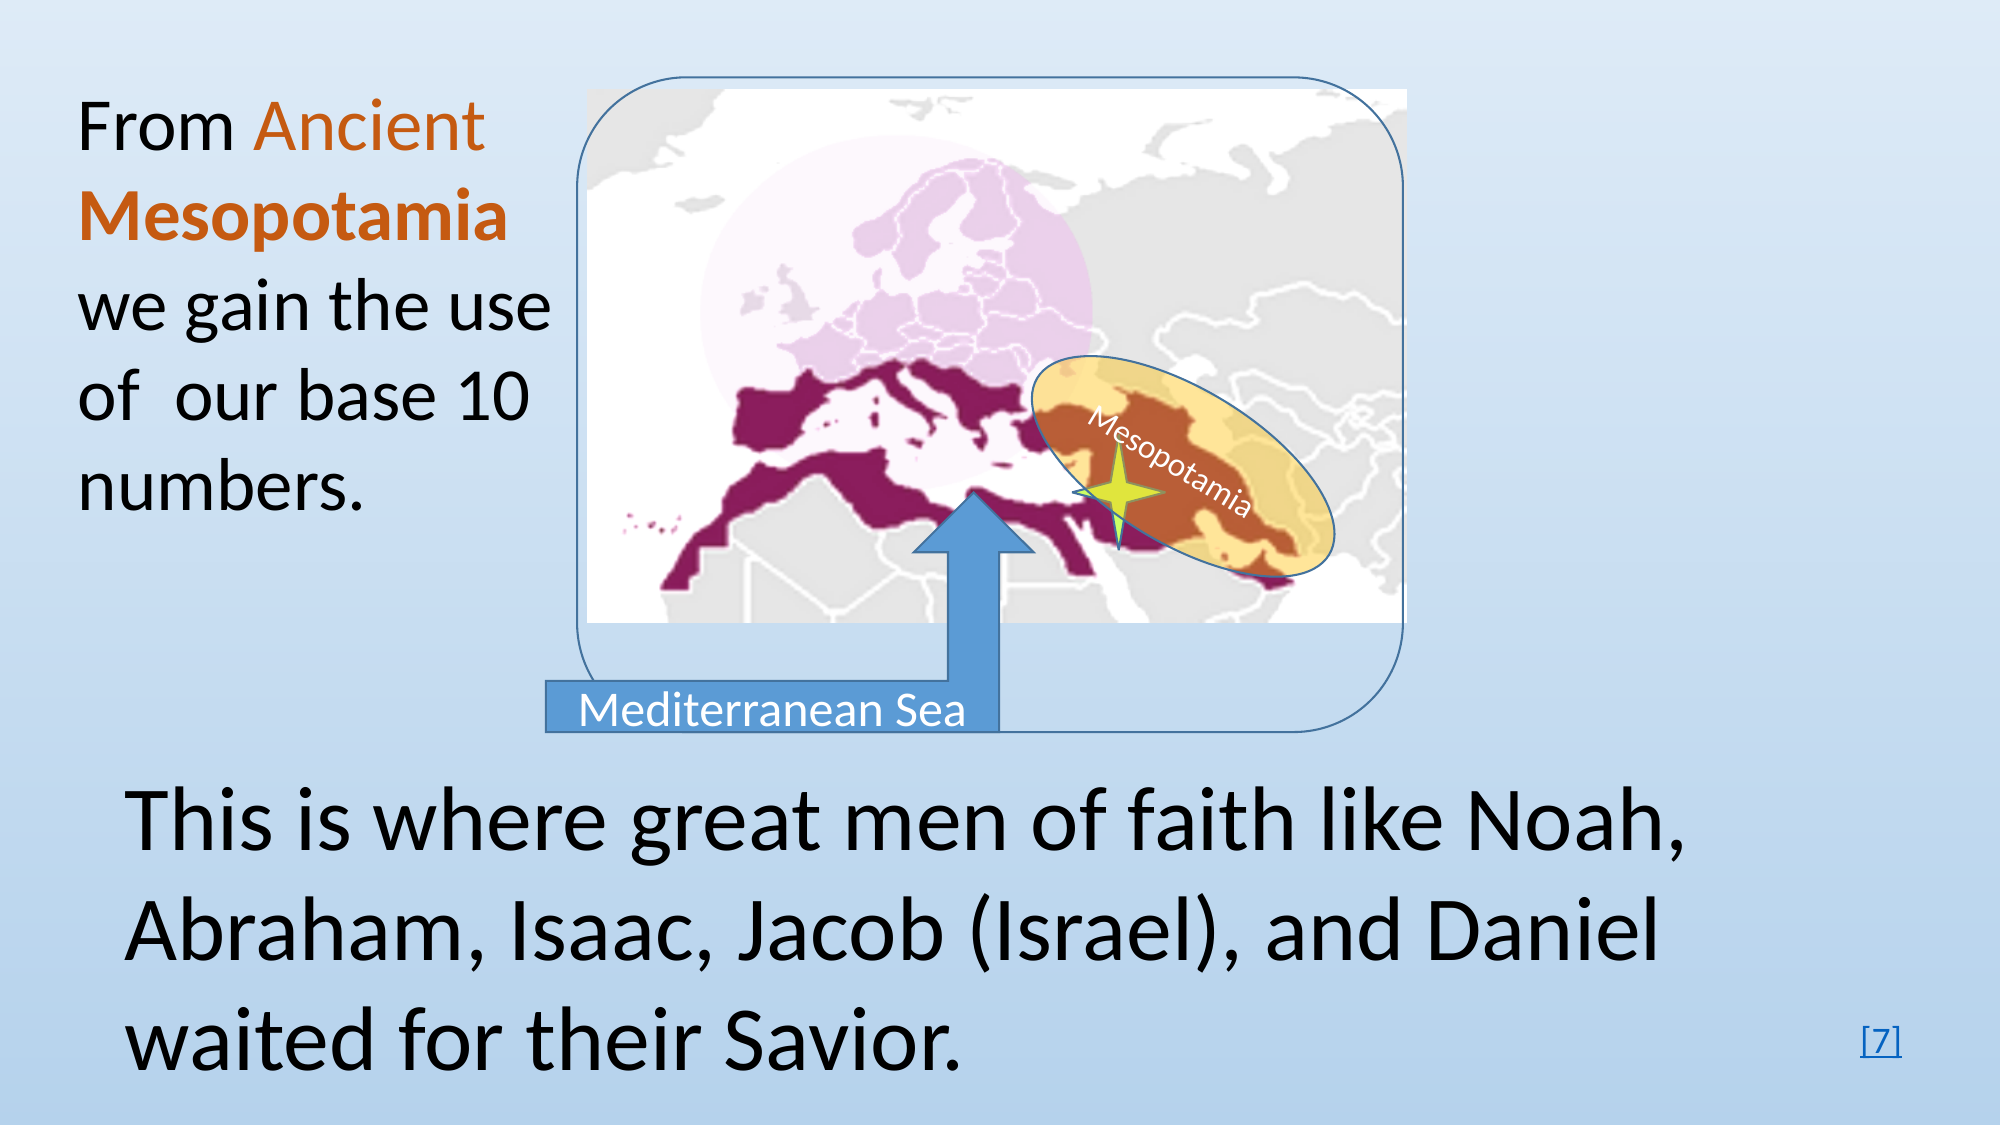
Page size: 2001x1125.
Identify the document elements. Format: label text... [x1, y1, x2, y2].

text_box [576, 533, 946, 679]
text_box This is where great men of faith like Noah, Abraham, Isaac, Jacob (Israel), and Daniel waited for their Savior. [109, 751, 1885, 1096]
text_box [7] [1845, 1008, 1924, 1069]
text_box Mediterranean Sea [544, 623, 1001, 734]
picture [587, 89, 1407, 623]
text_box [1001, 623, 1404, 734]
text_box [634, 76, 1346, 89]
text_box From Ancient Mesopotamia we gain the use of our base 10 numbers. [63, 68, 613, 533]
